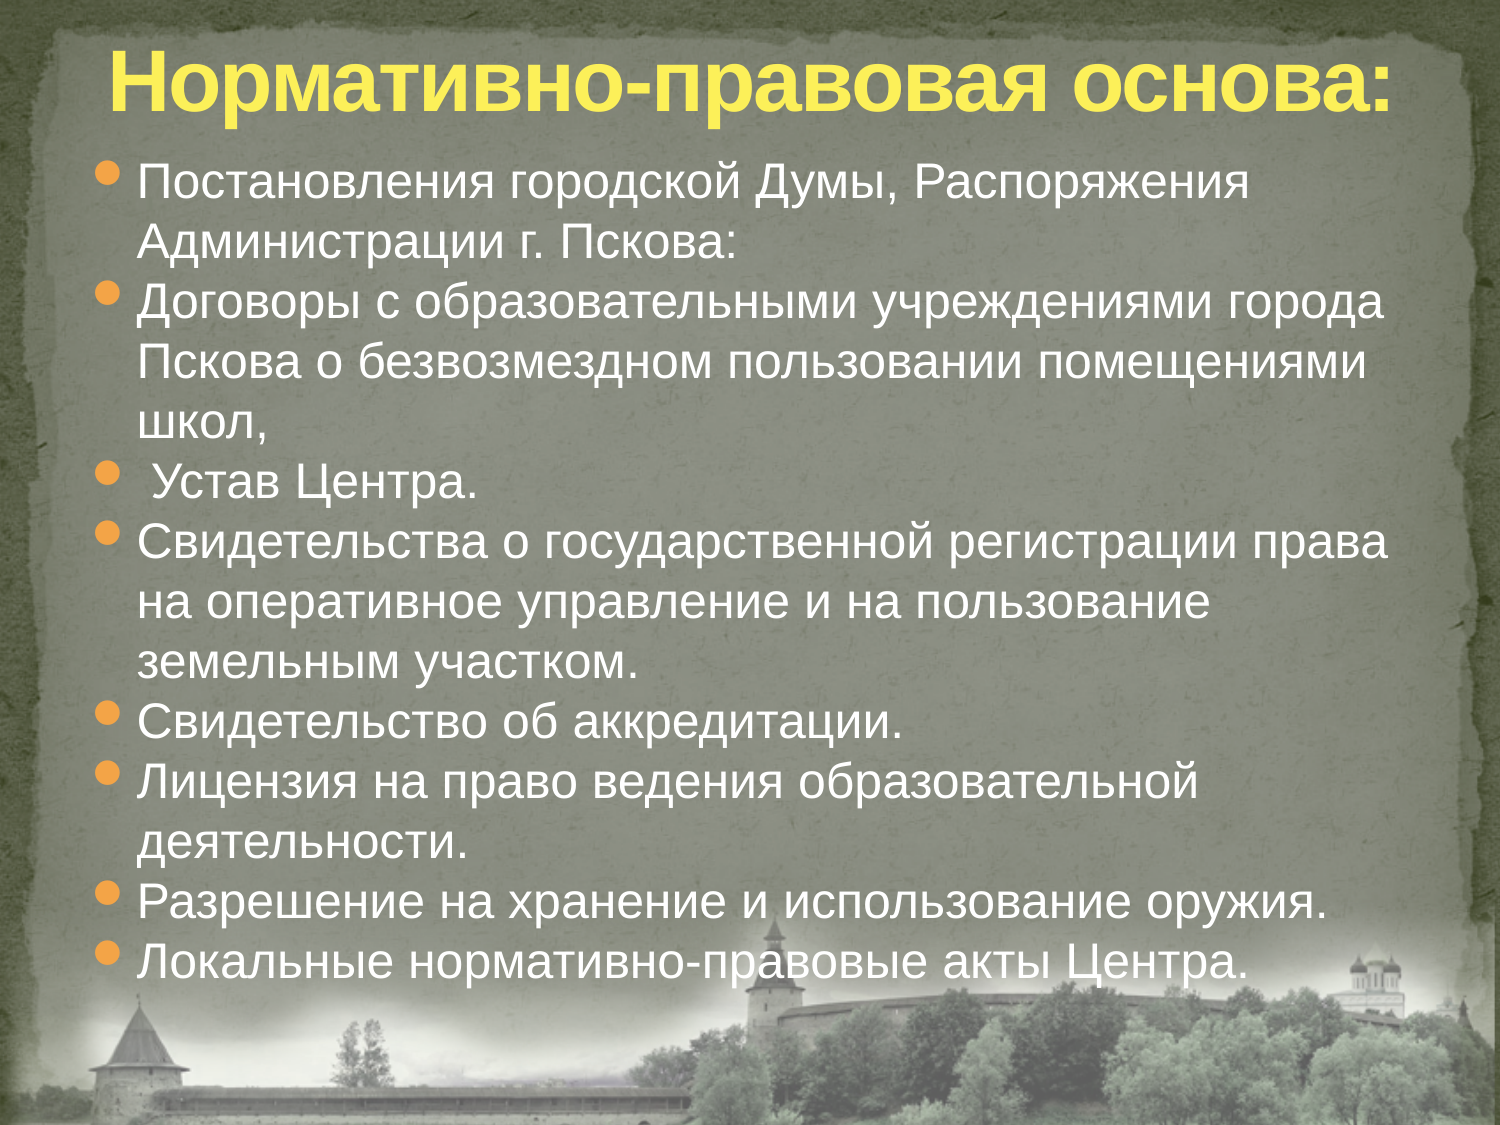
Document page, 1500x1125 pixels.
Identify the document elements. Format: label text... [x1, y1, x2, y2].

list Постановления городской Думы, Распоряжения Администрации г. Пскова: Договоры с образовательными учреждениями города Пскова о безвозмездном пользовании помещениями школ, Устав Центра. Свидетельства о государственной регистрации права на оперативное управление и на пользование земельным участком. Свидетельство об аккредитации. Лицензия на право ведения образовательной деятельности. Разрешение на хранение и использование оружия. Локальные нормативно-правовые акты Центра. [76, 141, 1427, 870]
title Нормативно-правовая основа: [76, 0, 1427, 137]
picture [0, 881, 1495, 1125]
